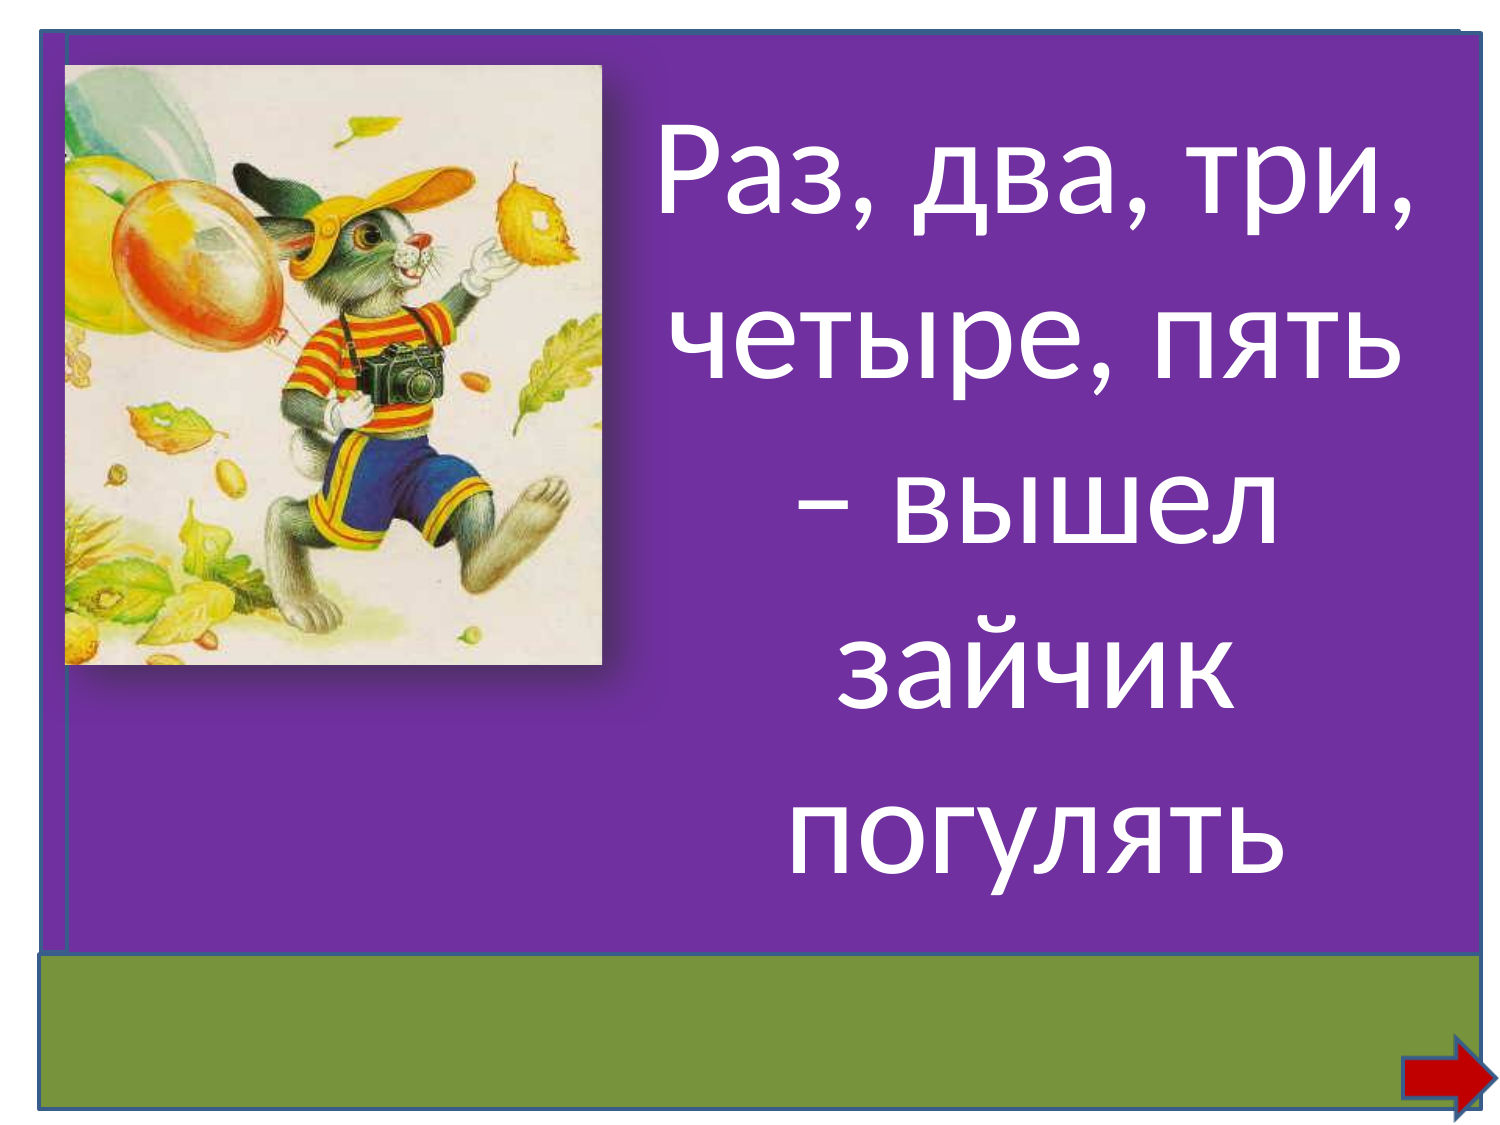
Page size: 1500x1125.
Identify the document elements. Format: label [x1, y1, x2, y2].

picture [37, 31, 1499, 1123]
text_box [39, 29, 1461, 950]
